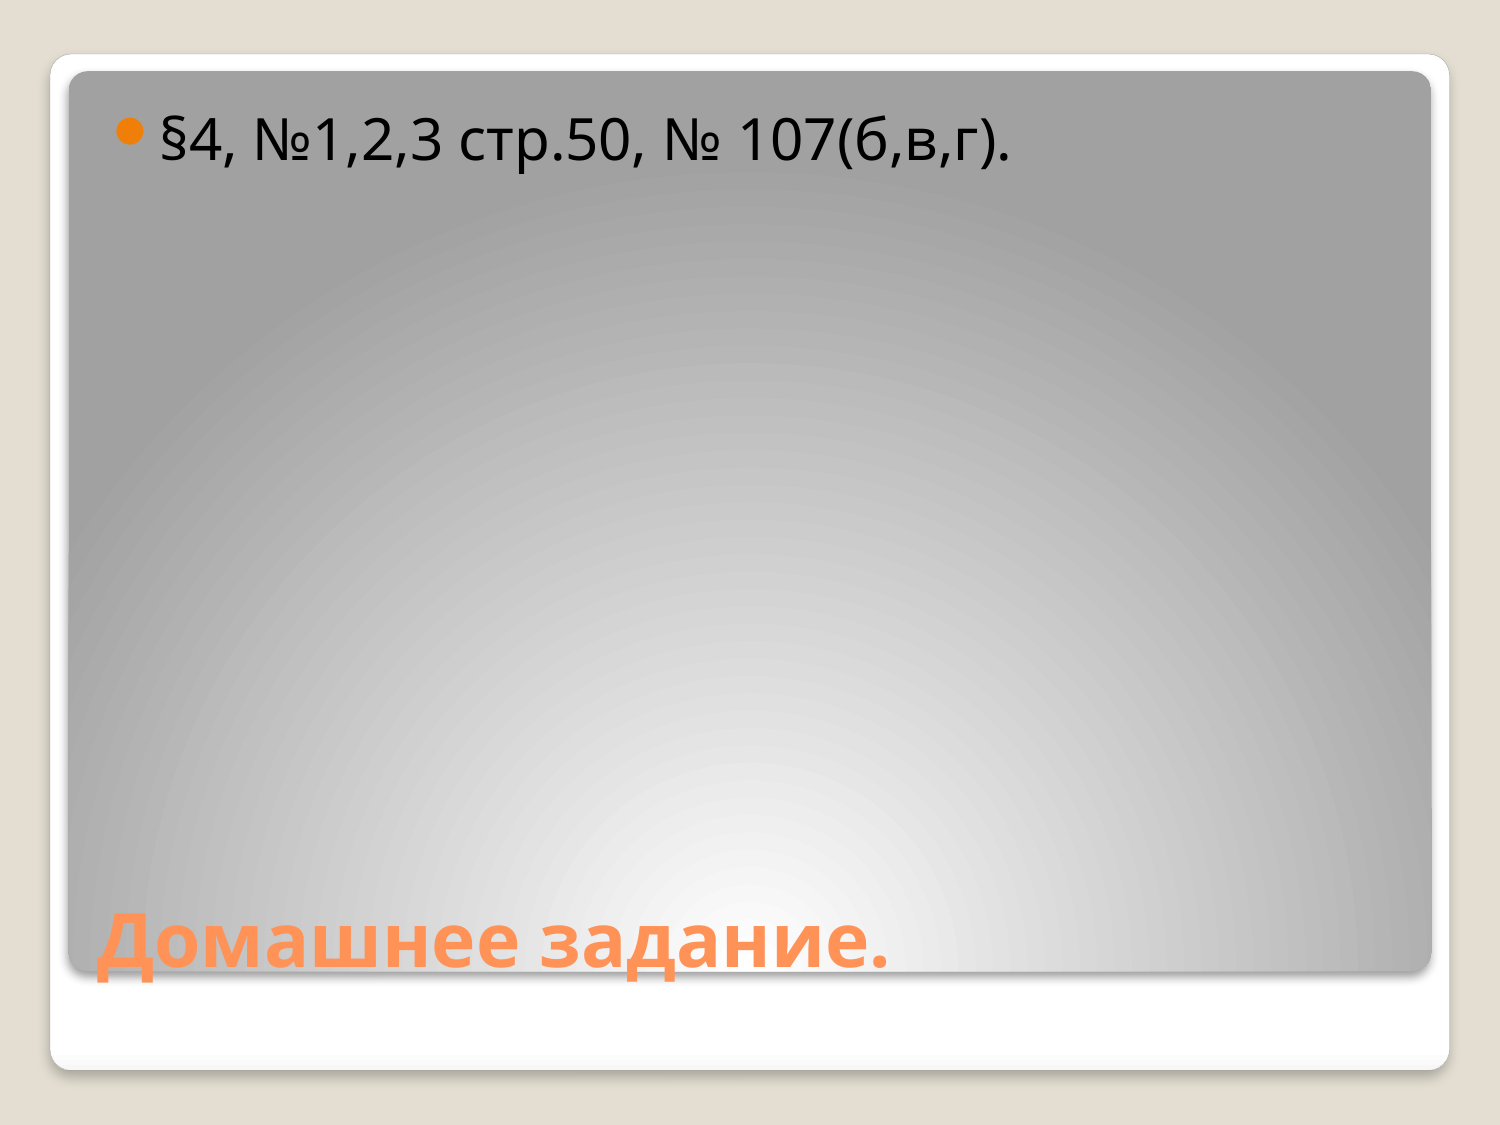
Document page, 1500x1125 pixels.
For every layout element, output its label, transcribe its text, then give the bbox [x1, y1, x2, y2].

title Домашнее задание. [82, 817, 1425, 990]
list §4, №1,2,3 стр.50, № 107(б,в,г). [82, 86, 1425, 774]
